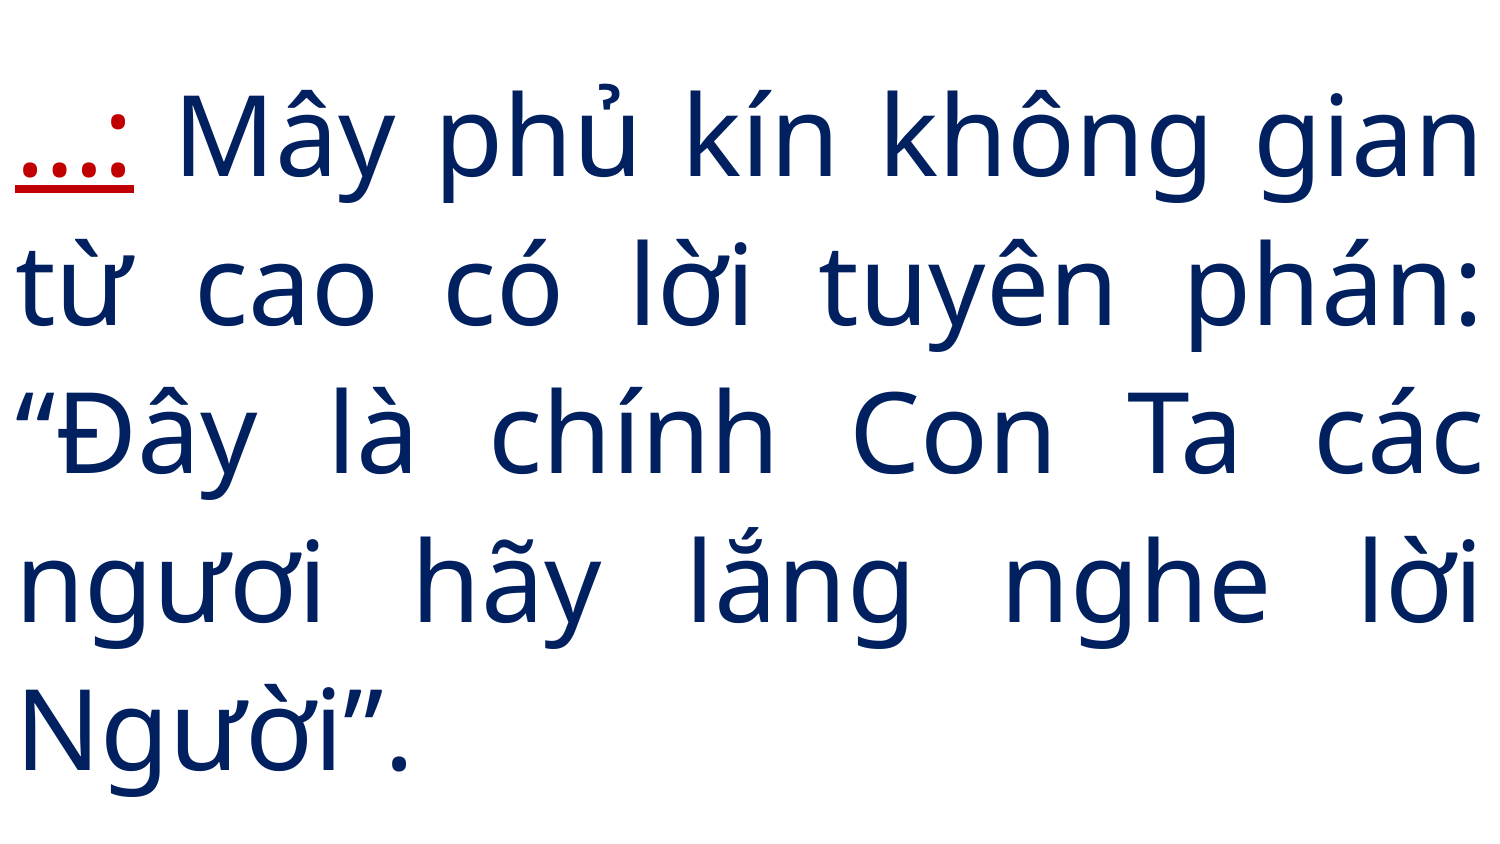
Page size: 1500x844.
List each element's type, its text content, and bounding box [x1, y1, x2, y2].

subtitle …: Mây phủ kín không gian từ cao có lời tuyên phán: “Đây là chính Con Ta các ngươi hãy lắng nghe lời Người”. [0, 0, 1500, 844]
